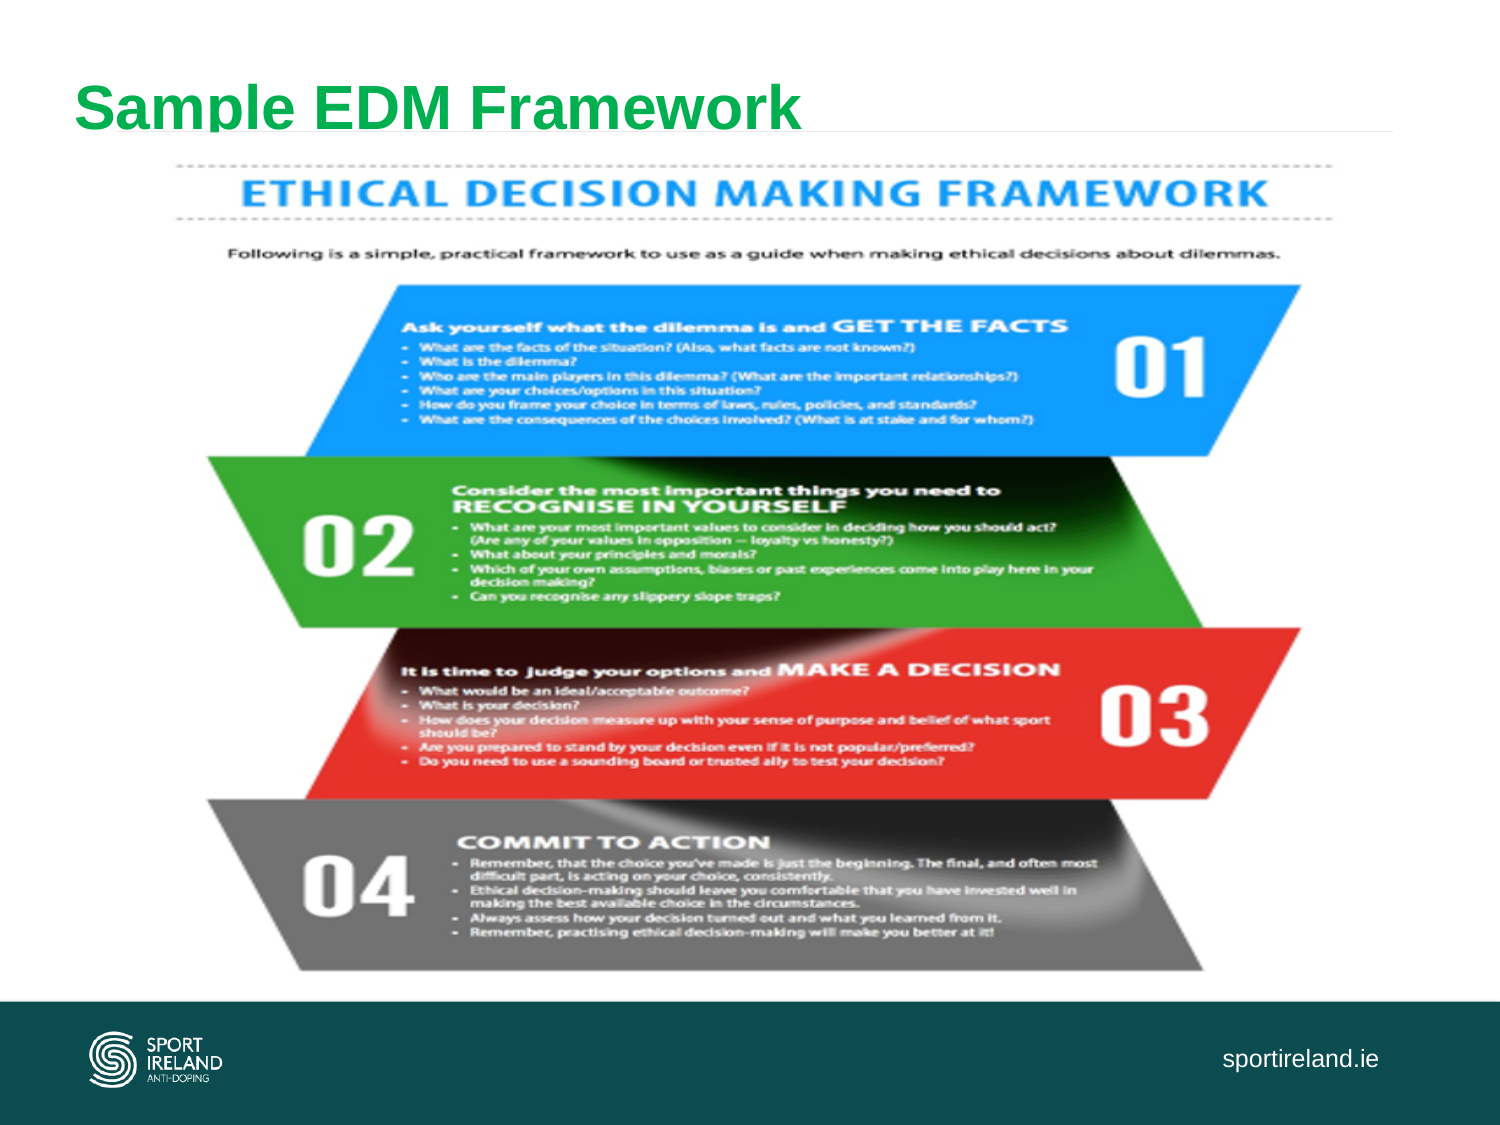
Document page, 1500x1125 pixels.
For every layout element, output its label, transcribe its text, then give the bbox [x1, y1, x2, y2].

title Sample EDM Framework [59, 59, 1410, 169]
picture [89, 1031, 223, 1088]
picture [116, 78, 1393, 985]
